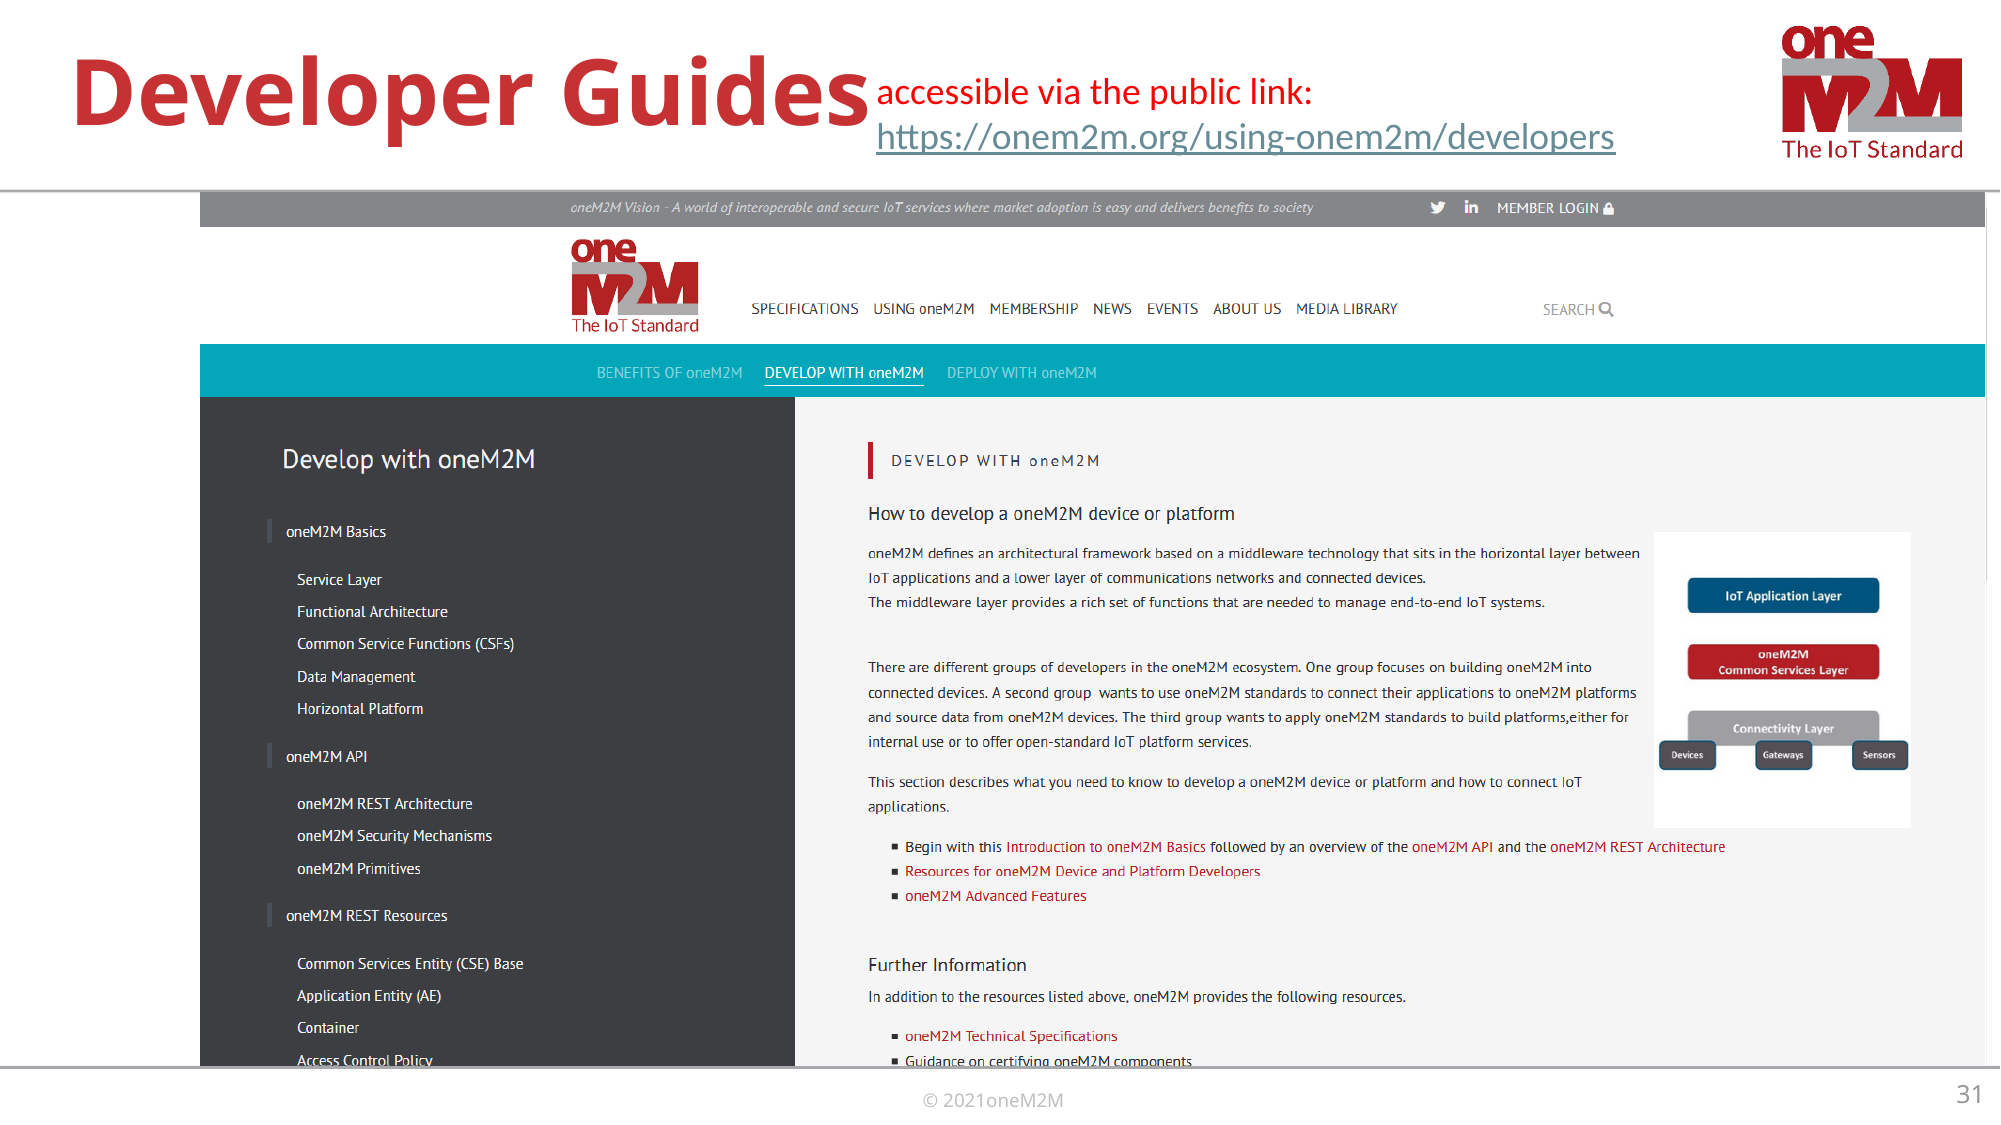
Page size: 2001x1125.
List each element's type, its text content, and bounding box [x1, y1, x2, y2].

text_box accessible via the public link: https://onem2m.org/using-onem2m/developers [861, 59, 1631, 192]
picture [200, 192, 1987, 1066]
title Developer Guides [54, 0, 1343, 193]
slide_number 31 [1918, 1065, 2000, 1125]
picture [1772, 17, 1971, 166]
